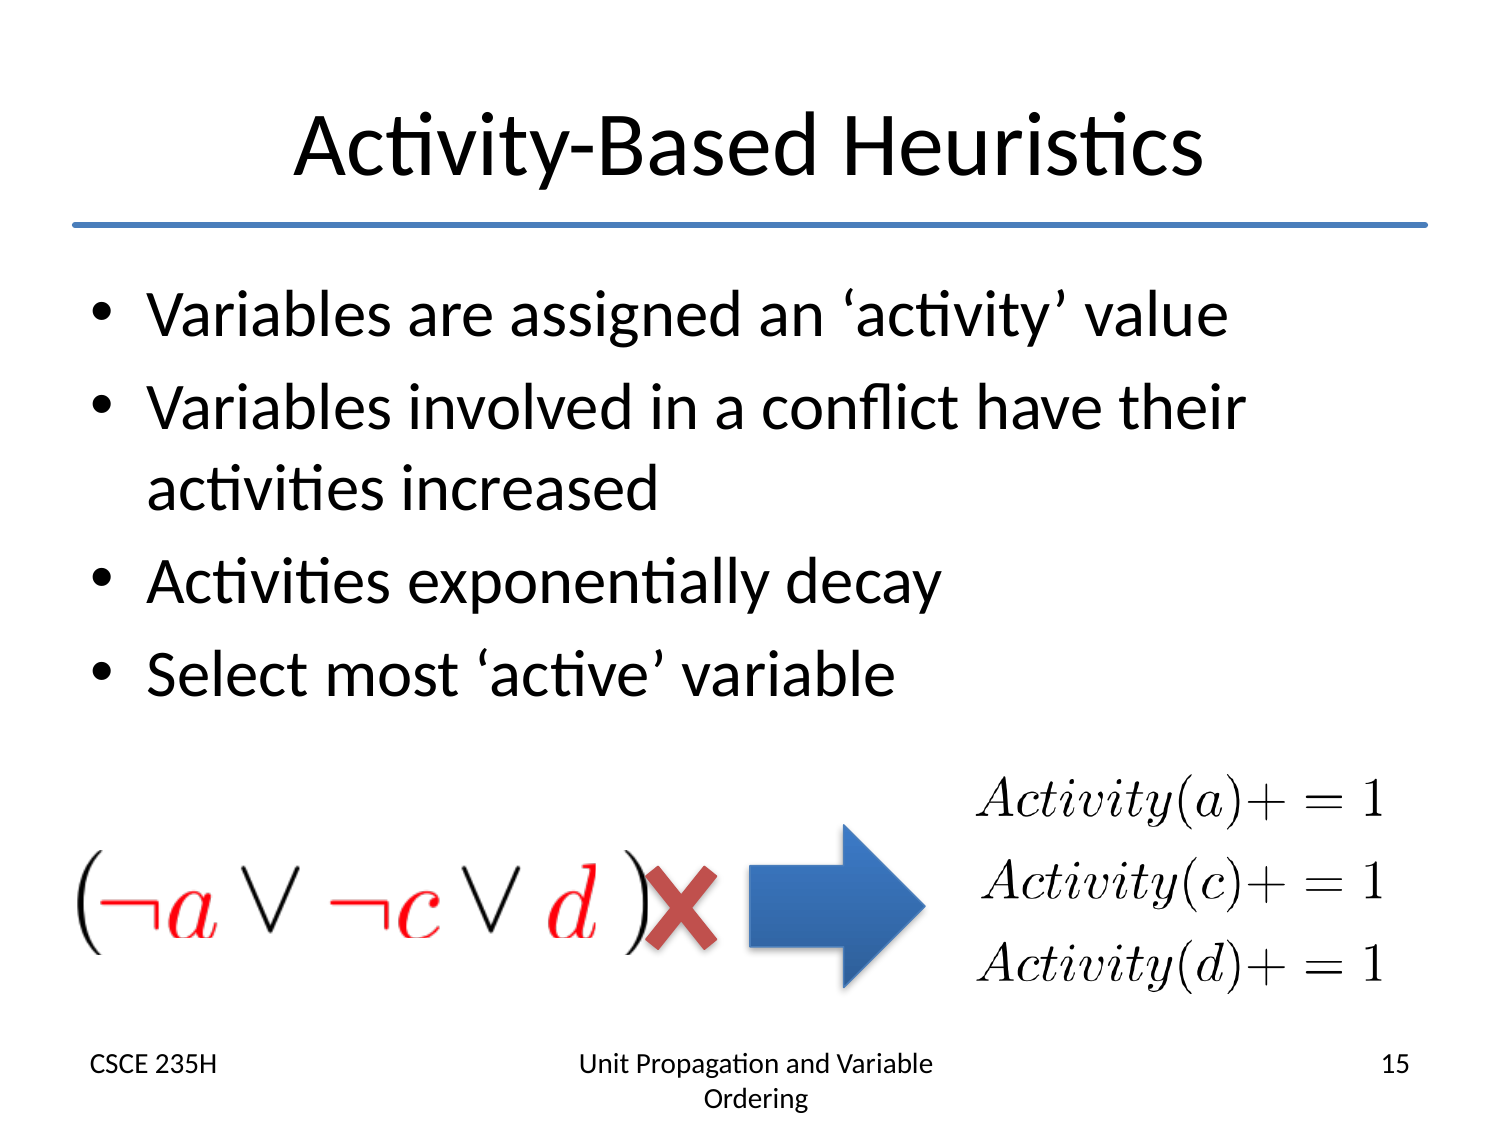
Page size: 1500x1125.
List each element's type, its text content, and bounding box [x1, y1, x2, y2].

picture [974, 774, 1382, 994]
text_box [749, 824, 926, 989]
title Activity-Based Heuristics [75, 45, 1425, 233]
text_box [652, 865, 718, 950]
picture [76, 850, 648, 956]
list Variables are assigned an ‘activity’ value Variables involved in a conflict have their activities increased Activities exponentially decay Select most ‘active’ variable [75, 262, 1425, 1005]
